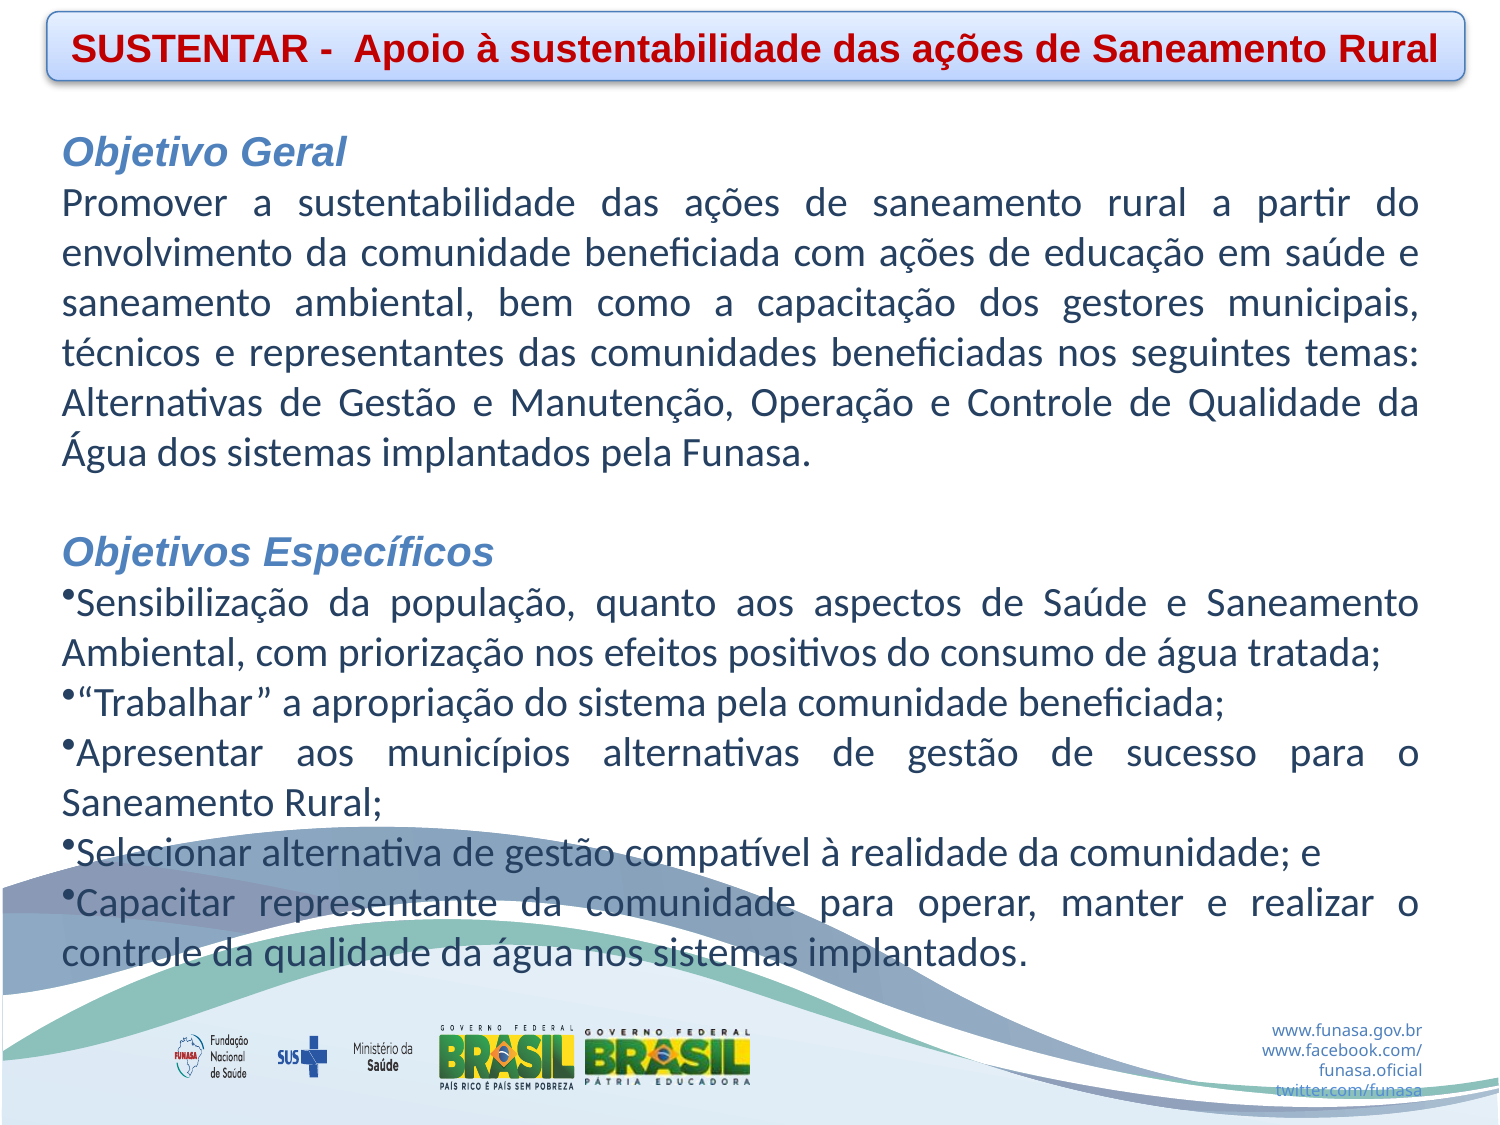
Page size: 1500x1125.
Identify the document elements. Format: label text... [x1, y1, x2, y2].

picture [585, 1033, 750, 1085]
text_box SUSTENTAR - Apoio à sustentabilidade das ações de Saneamento Rural [46, 10, 1466, 82]
text_box Objetivo Geral Promover a sustentabilidade das ações de saneamento rural a partir do envolvimento da comunidade beneficiada com ações de educação em saúde e saneamento ambiental, bem como a capacitação dos gestores municipais, técnicos e representantes das comunidades beneficiadas nos seguintes temas: Alternativas de Gestão e Manutenção, Operação e Controle de Qualidade da Água dos sistemas implantados pela Funasa. Objetivos Específicos Sensibilização da população, quanto aos aspectos de Saúde e Saneamento Ambiental, com priorização nos efeitos positivos do consumo de água tratada; “Trabalhar” a apropriação do sistema pela comunidade beneficiada; Apresentar aos municípios alternativas de gestão de sucesso para o Saneamento Rural; Selecionar alternativa de gestão compatível à realidade da comunidade; e Capacitar representante da comunidade para operar, manter e realizar o controle da qualidade da água nos sistemas implantados. [46, 117, 1436, 1033]
